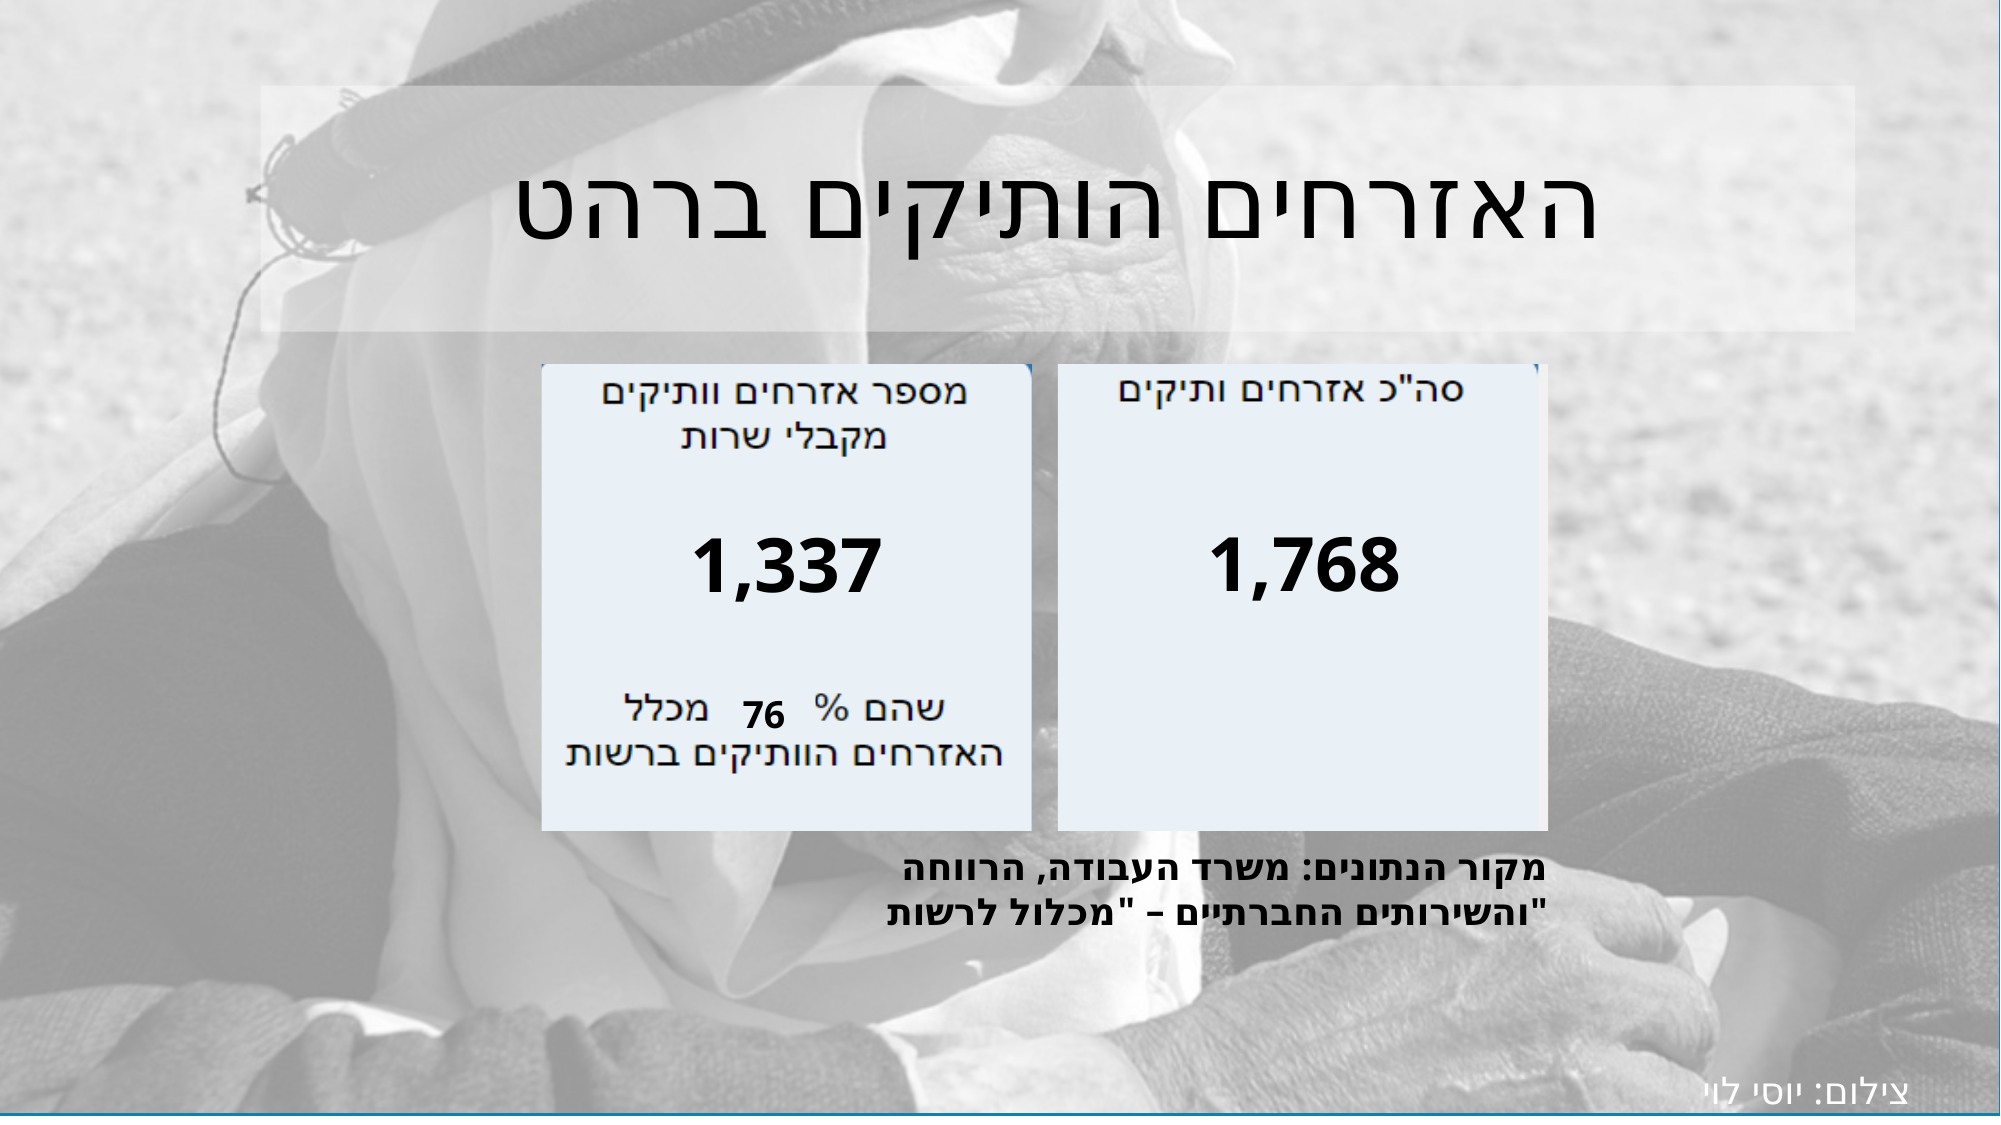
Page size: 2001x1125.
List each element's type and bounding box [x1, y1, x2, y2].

text_box [541, 363, 1549, 831]
picture [0, 0, 2000, 1115]
chart [57, 663, 808, 1114]
